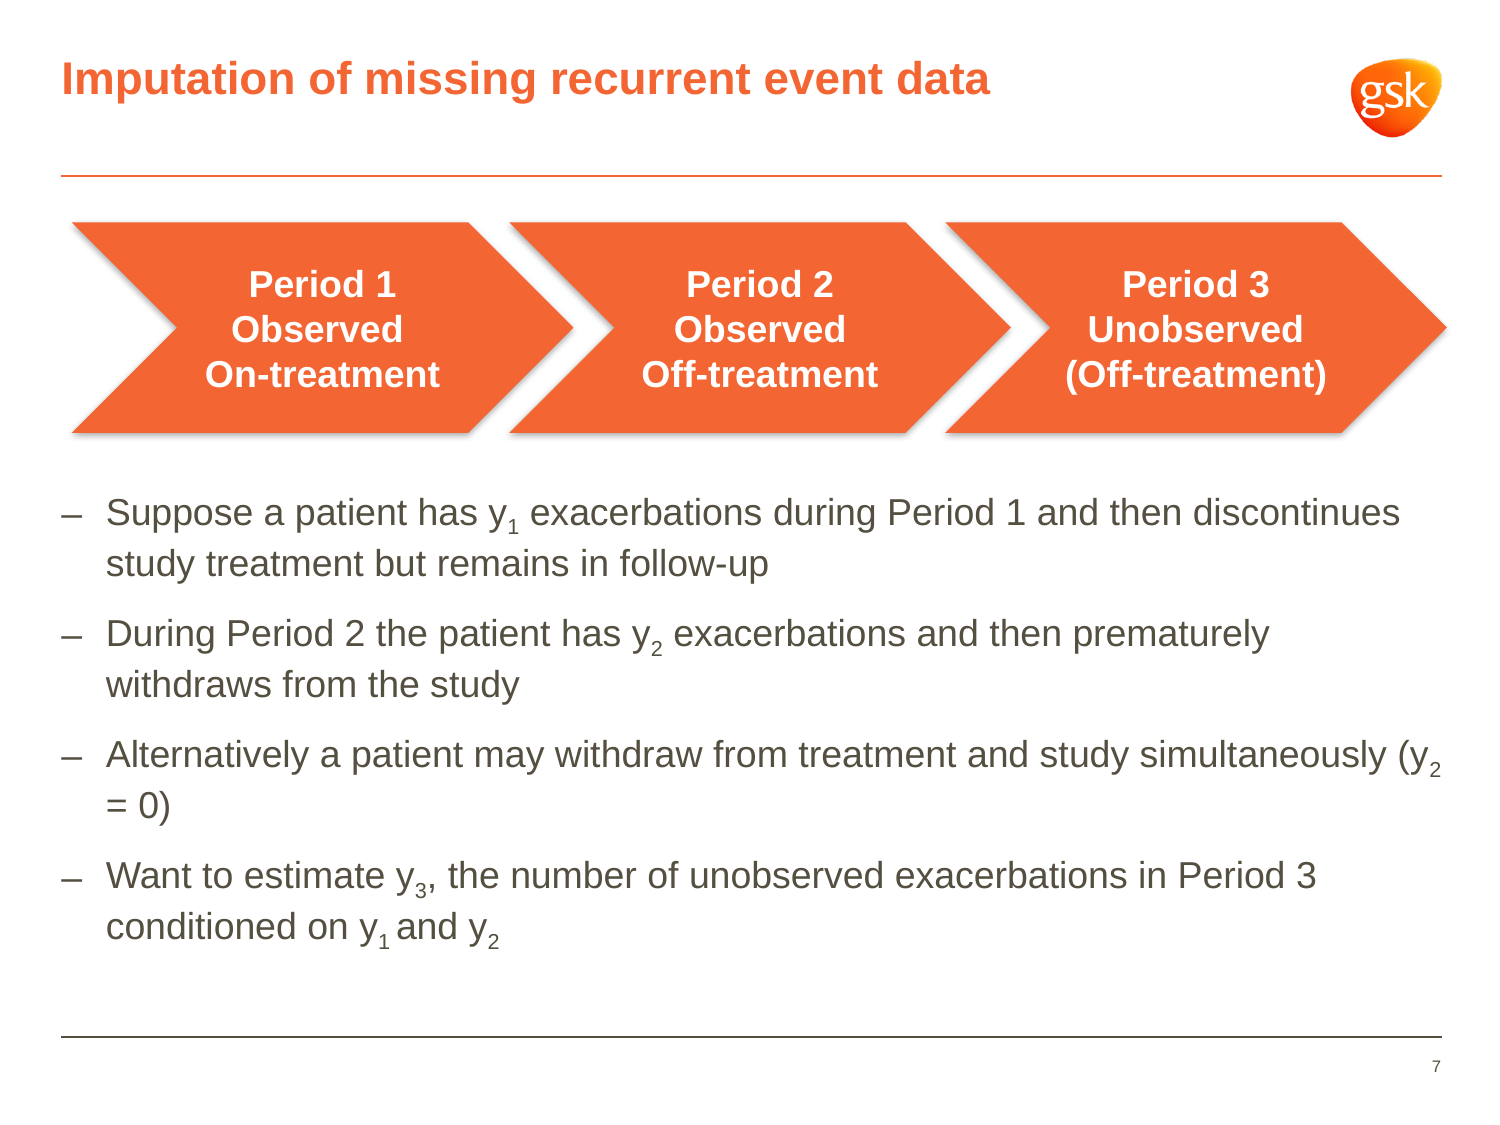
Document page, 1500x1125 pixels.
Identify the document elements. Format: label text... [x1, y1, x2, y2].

title Imputation of missing recurrent event data [61, 48, 1303, 160]
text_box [71, 222, 1448, 434]
list Suppose a patient has y1 exacerbations during Period 1 and then discontinues study treatment but remains in follow-up During Period 2 the patient has y2 exacerbations and then prematurely withdraws from the study Alternatively a patient may withdraw from treatment and study simultaneously (y2 = 0) Want to estimate y3, the number of unobserved exacerbations in Period 3 conditioned on y1 and y2 [61, 487, 1442, 971]
picture [1334, 39, 1457, 157]
slide_number 7 [1305, 1055, 1442, 1116]
